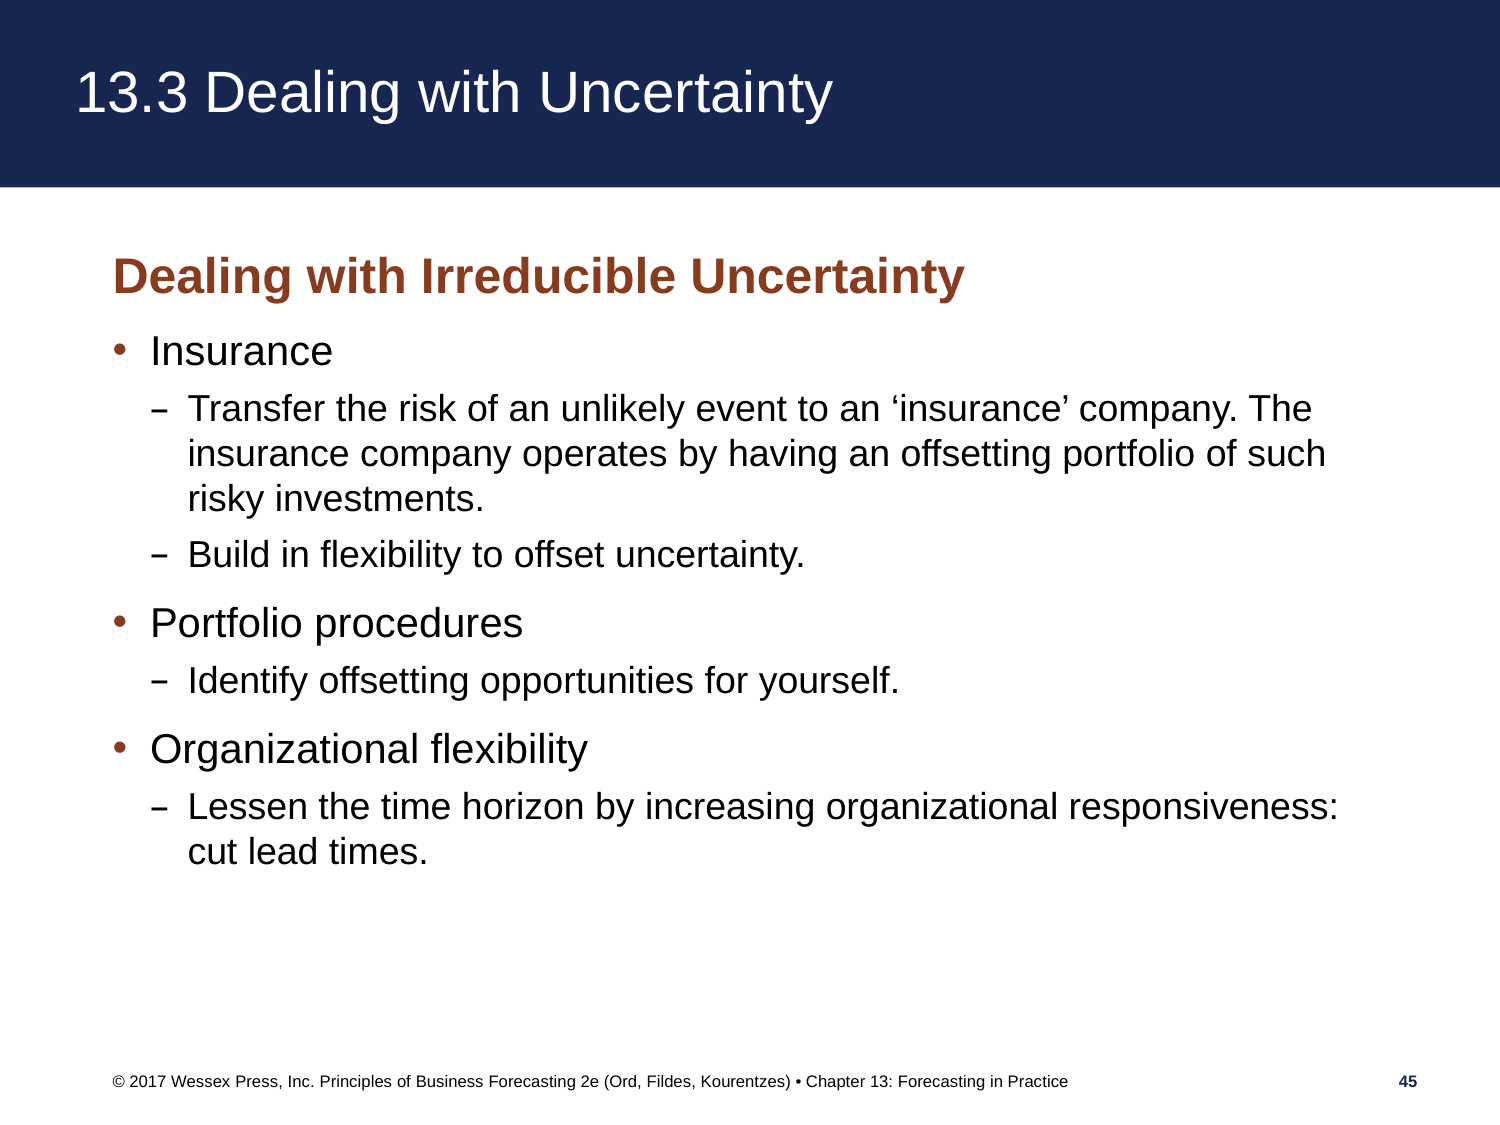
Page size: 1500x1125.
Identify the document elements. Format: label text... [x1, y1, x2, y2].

list Dealing with Irreducible Uncertainty Insurance Transfer the risk of an unlikely event to an ‘insurance’ company. The insurance company operates by having an offsetting portfolio of such risky investments. Build in flexibility to offset uncertainty. Portfolio procedures Identify offsetting opportunities for yourself. Organizational flexibility Lessen the time horizon by increasing organizational responsiveness: cut lead times. [112, 243, 1350, 1014]
slide_number 45 [1350, 1065, 1418, 1096]
title 13.3 Dealing with Uncertainty [0, 0, 1500, 188]
slide_number © 2017 Wessex Press, Inc. Principles of Business Forecasting 2e (Ord, Fildes, Kourentzes) • Chapter 13: Forecasting in Practice [112, 1065, 1333, 1096]
